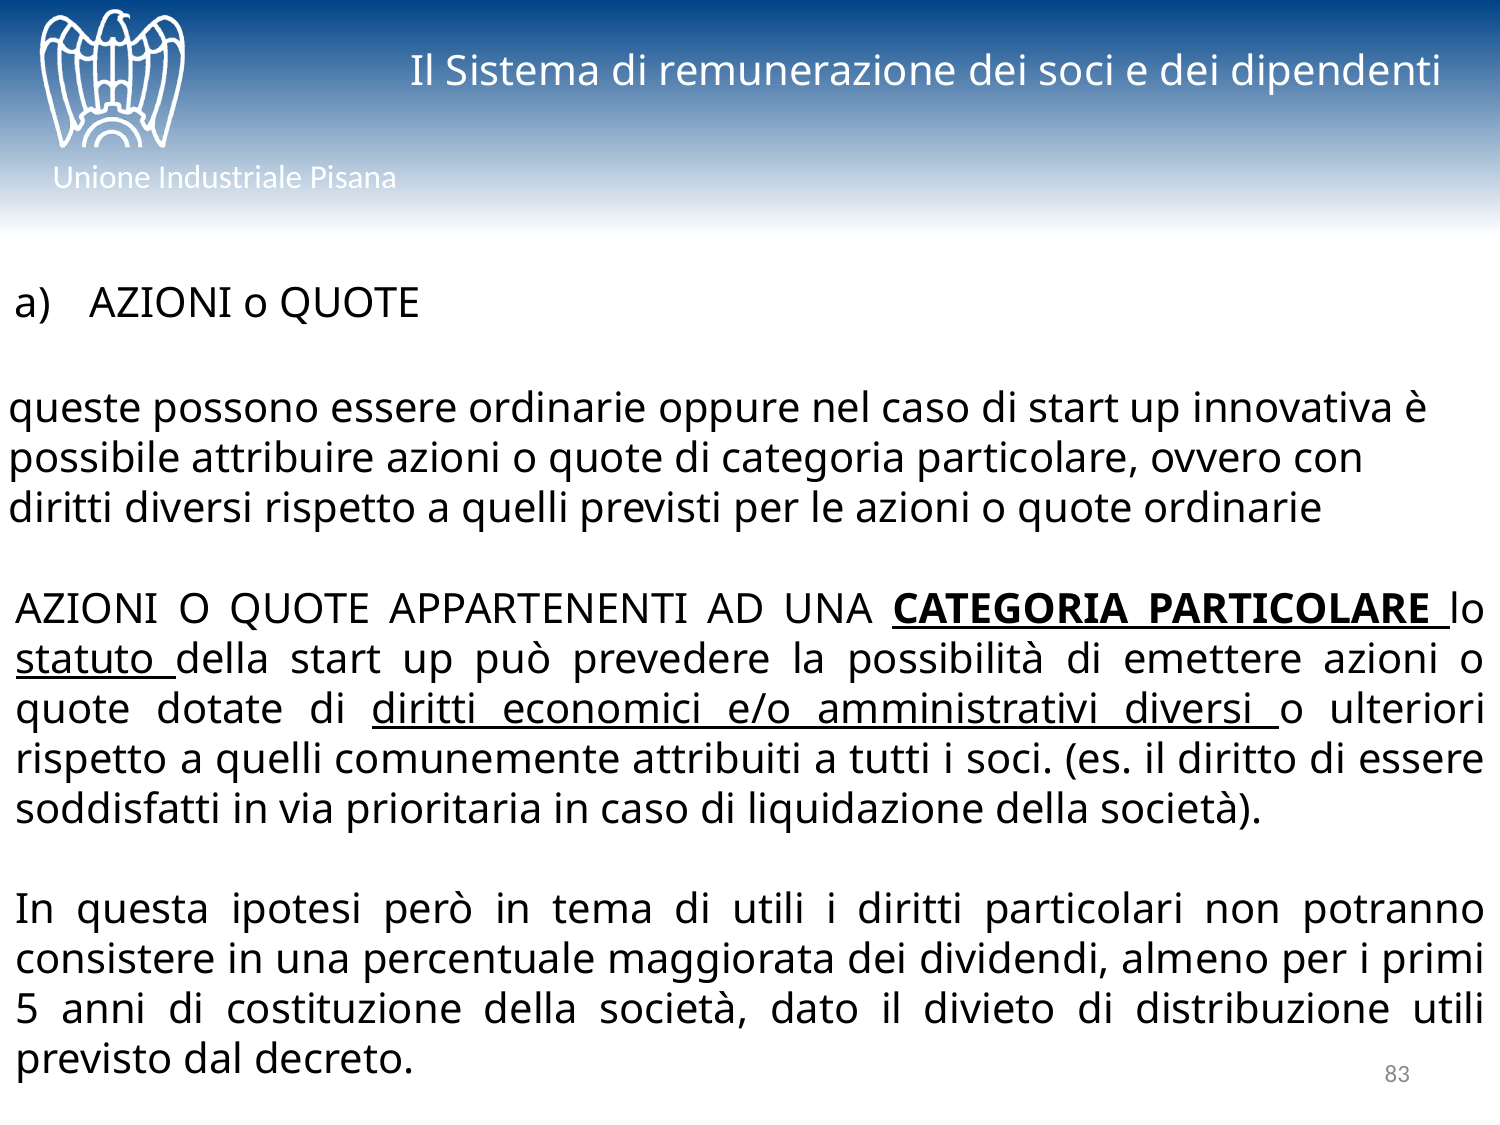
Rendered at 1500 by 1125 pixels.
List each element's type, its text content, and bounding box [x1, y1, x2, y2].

text_box AZIONI O QUOTE APPARTENENTI AD UNA CATEGORIA PARTICOLARE lo statuto della start up può prevedere la possibilità di emettere azioni o quote dotate di diritti economici e/o amministrativi diversi o ulteriori rispetto a quelli comunemente attribuiti a tutti i soci. (es. il diritto di essere soddisfatti in via prioritaria in caso di liquidazione della società). In questa ipotesi però in tema di utili i diritti particolari non potranno consistere in una percentuale maggiorata dei dividendi, almeno per i primi 5 anni di costituzione della società, dato il divieto di distribuzione utili previsto dal decreto. [0, 573, 1500, 1089]
text_box queste possono essere ordinarie oppure nel caso di start up innovativa è possibile attribuire azioni o quote di categoria particolare, ovvero con diritti diversi rispetto a quelli previsti per le azioni o quote ordinarie [0, 373, 1494, 539]
picture [39, 8, 185, 148]
text_box Unione Industriale Pisana [0, 147, 450, 203]
slide_number 83 [1074, 1042, 1425, 1103]
text_box AZIONI o QUOTE [0, 268, 1500, 334]
text_box Il Sistema di remunerazione dei soci e dei dipendenti [395, 36, 1471, 147]
